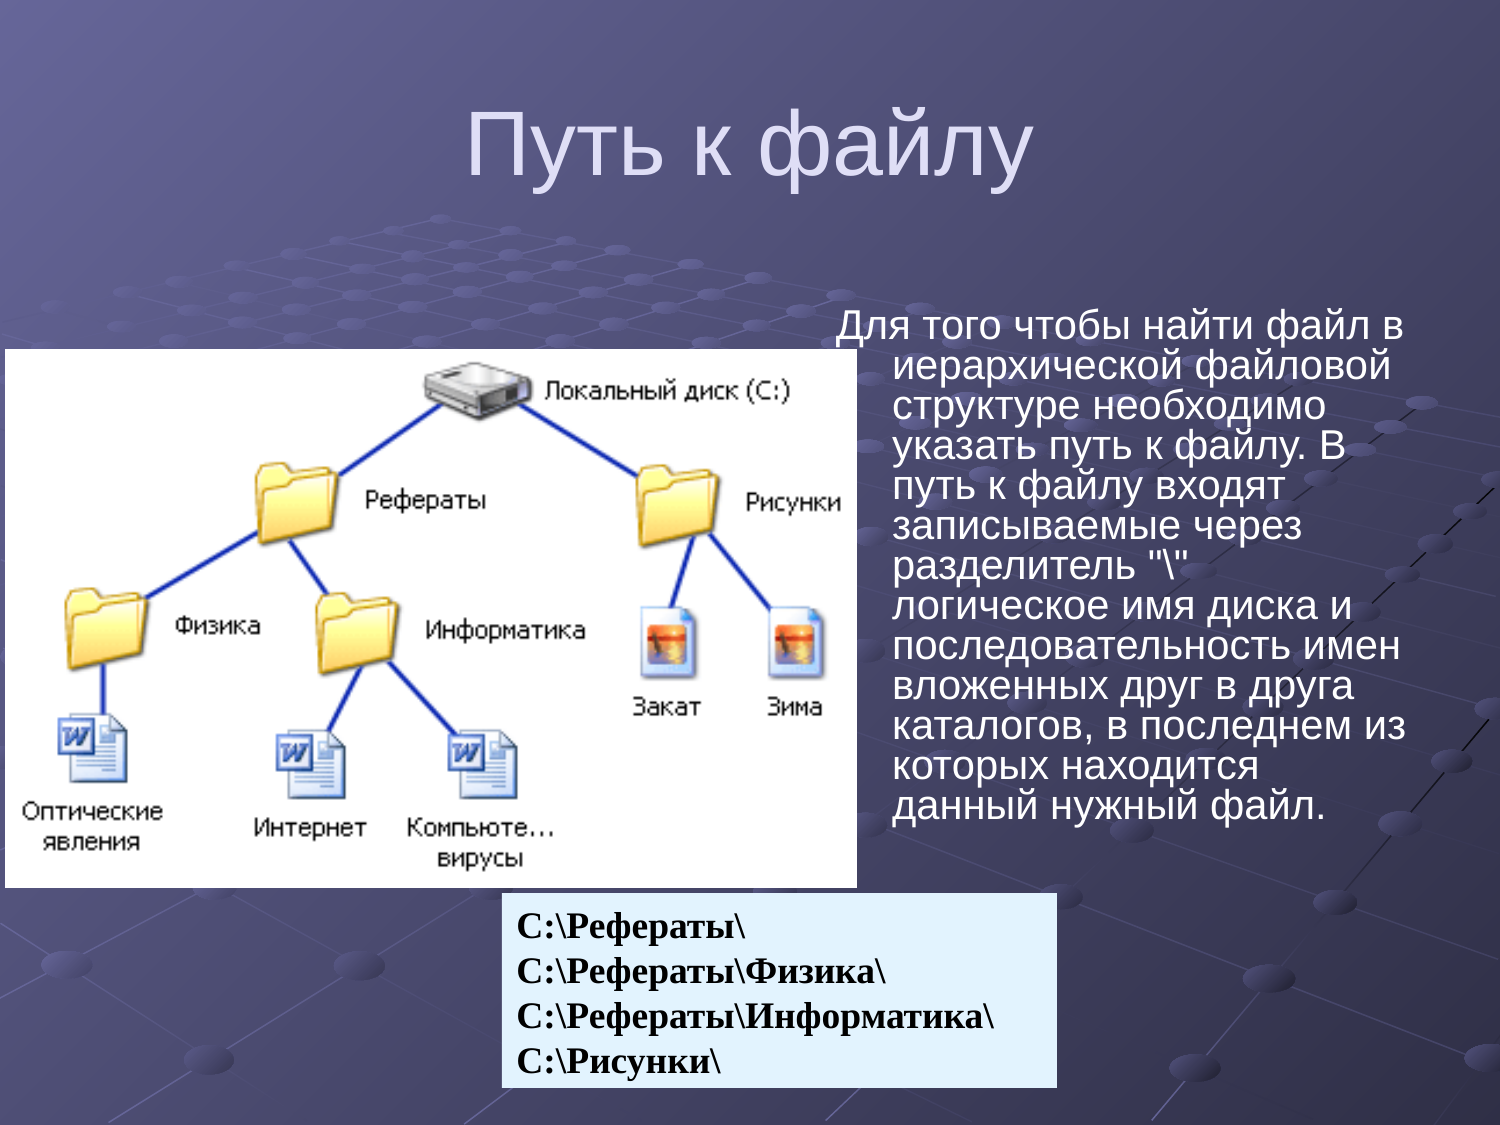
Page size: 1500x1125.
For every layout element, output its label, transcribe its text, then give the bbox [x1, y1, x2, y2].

text_box C:\Рефераты\ C:\Рефераты\Физика\ C:\Рефераты\Информатика\ C:\Рисунки\ [501, 893, 1057, 1088]
title Путь к файлу [75, 45, 1425, 233]
picture [5, 349, 857, 888]
list Для того чтобы найти файл в иерархической файловой структуре необходимо указать путь к файлу. В путь к файлу входят записываемые через разделитель "\" логическое имя диска и последовательность имен вложенных друг в друга каталогов, в последнем из которых находится данный нужный файл. [820, 299, 1425, 1006]
